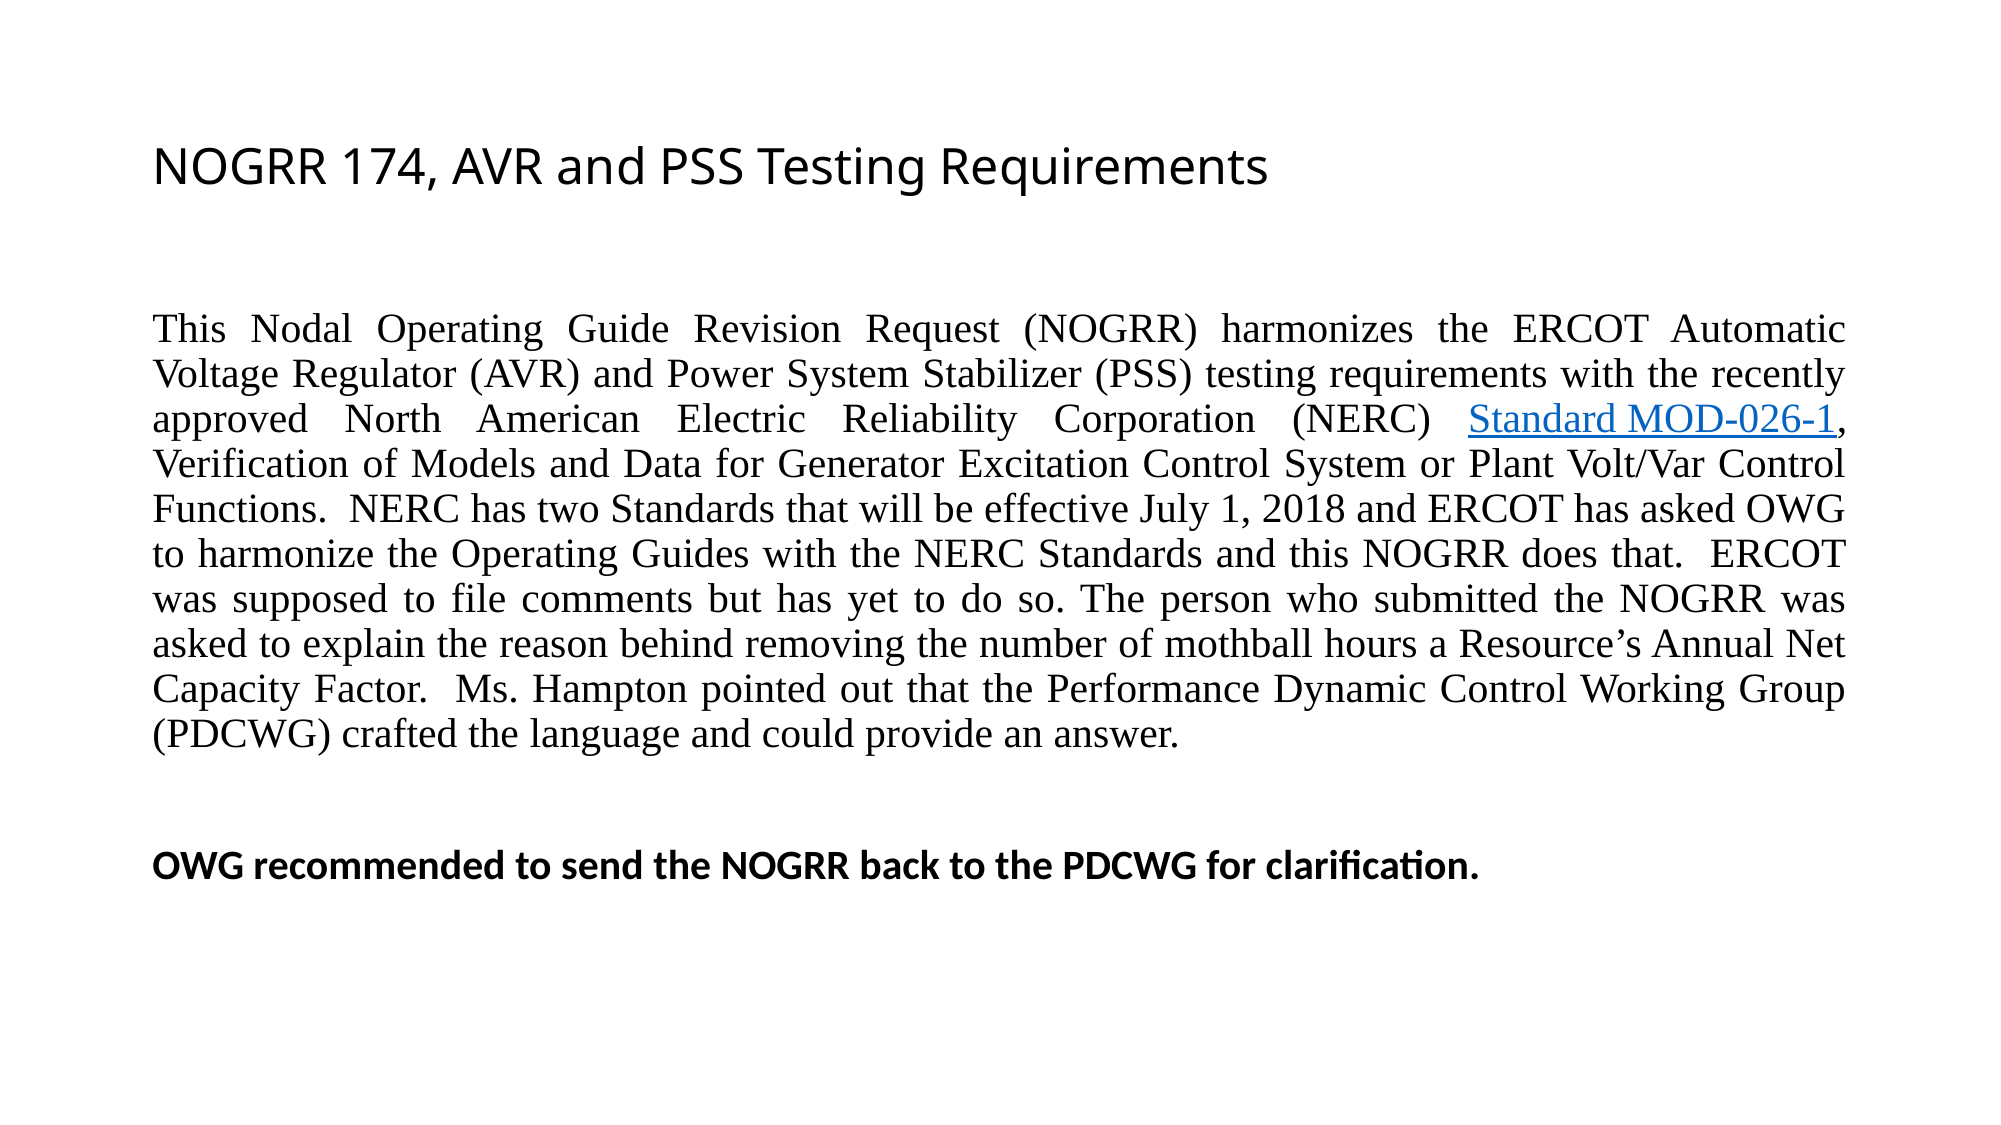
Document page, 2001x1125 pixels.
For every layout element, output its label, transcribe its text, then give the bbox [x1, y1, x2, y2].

title NOGRR 174, AVR and PSS Testing Requirements [137, 59, 1863, 278]
list This Nodal Operating Guide Revision Request (NOGRR) harmonizes the ERCOT Automatic Voltage Regulator (AVR) and Power System Stabilizer (PSS) testing requirements with the recently approved North American Electric Reliability Corporation (NERC) Standard MOD-026-1, Verification of Models and Data for Generator Excitation Control System or Plant Volt/Var Control Functions. NERC has two Standards that will be effective July 1, 2018 and ERCOT has asked OWG to harmonize the Operating Guides with the NERC Standards and this NOGRR does that. ERCOT was supposed to file comments but has yet to do so. The person who submitted the NOGRR was asked to explain the reason behind removing the number of mothball hours a Resource’s Annual Net Capacity Factor. Ms. Hampton pointed out that the Performance Dynamic Control Working Group (PDCWG) crafted the language and could provide an answer. OWG recommended to send the NOGRR back to the PDCWG for clarification. [137, 299, 1863, 1014]
